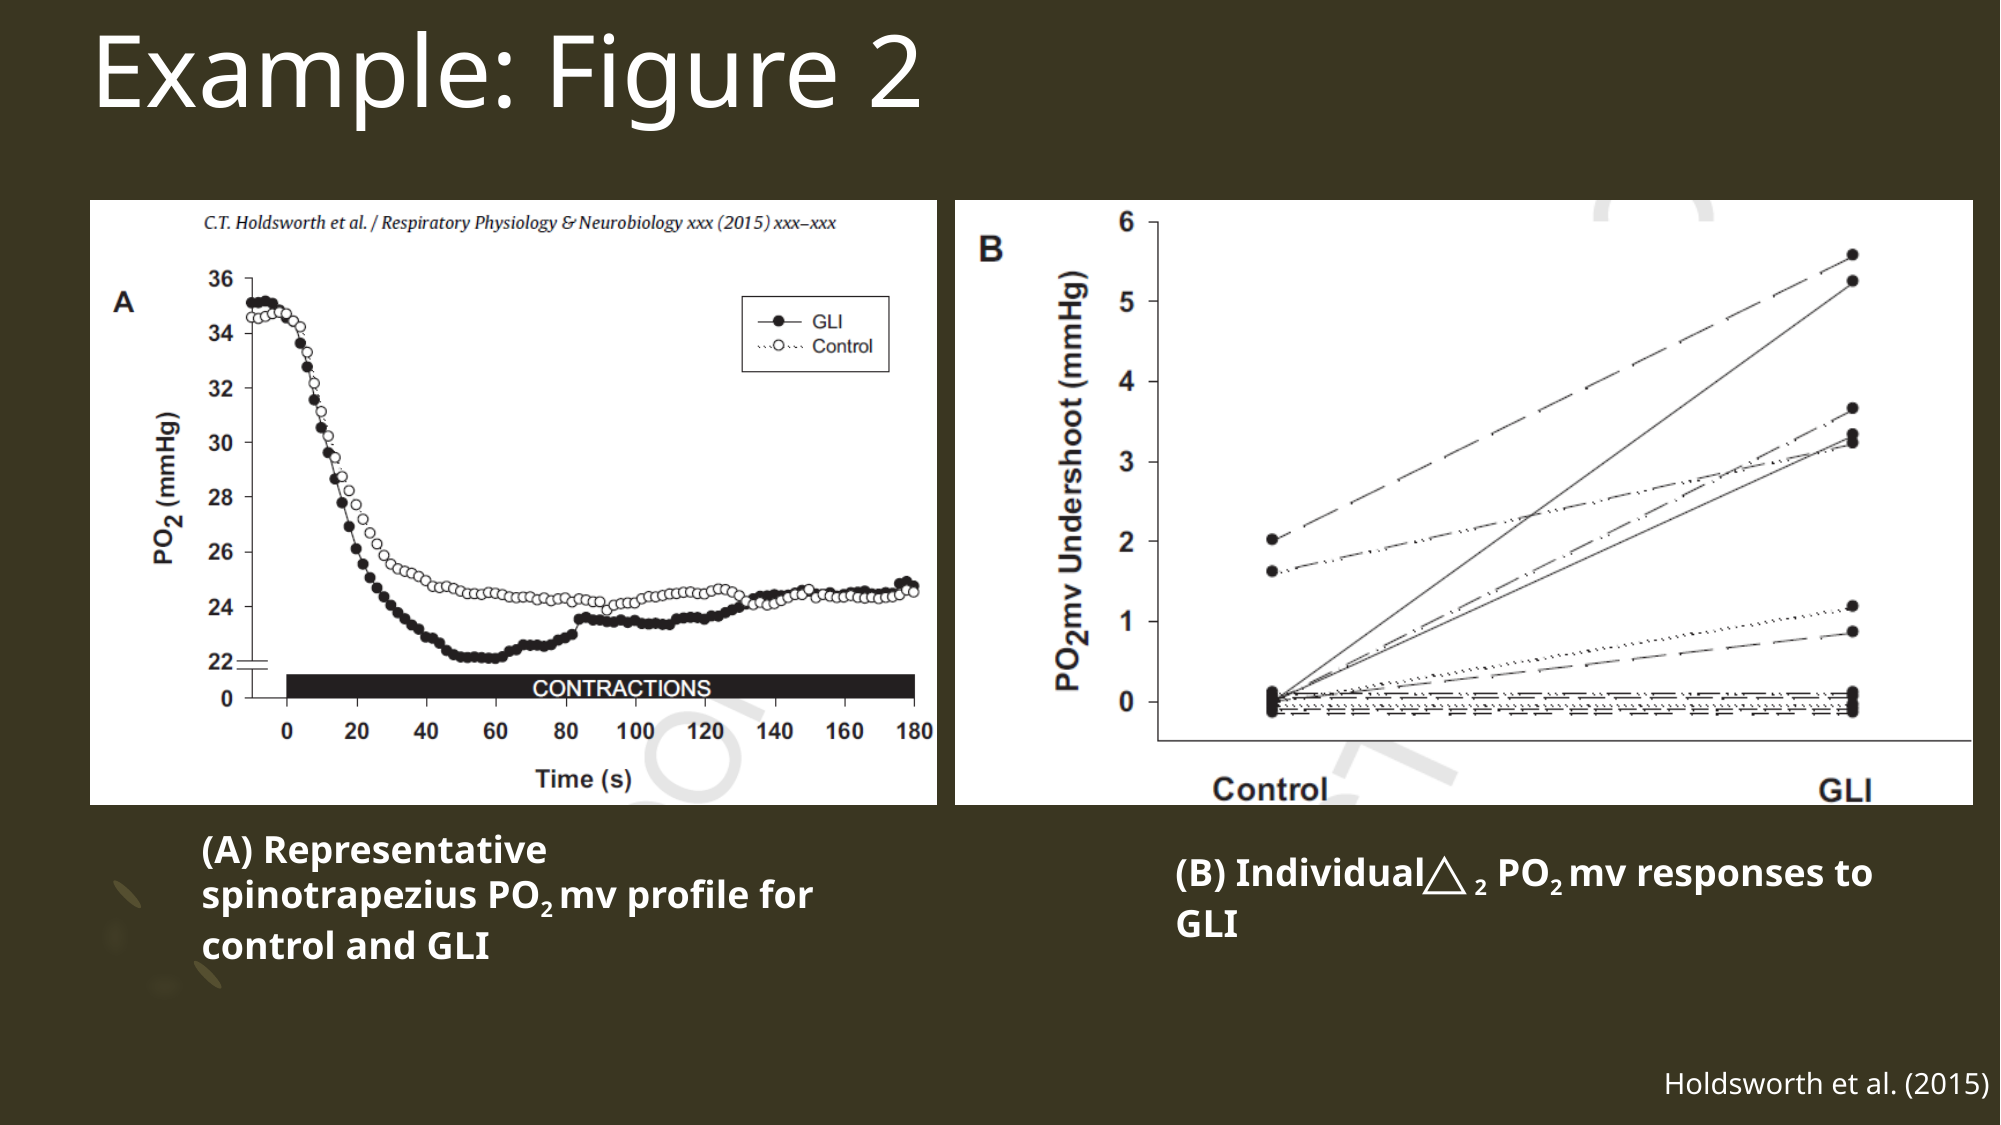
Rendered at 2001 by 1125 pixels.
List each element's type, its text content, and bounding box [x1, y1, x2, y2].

text_box (B) Individual ⃤ 2 PO2 mv responses to GLI [1160, 841, 1910, 953]
title Example: Figure 2 [90, 7, 1910, 226]
text_box (A) Representative spinotrapezius PO2 mv profile for control and GLI [186, 818, 840, 975]
picture [90, 200, 937, 805]
picture [955, 200, 1973, 805]
text_box Holdsworth et al. (2015) [1648, 1058, 2000, 1108]
